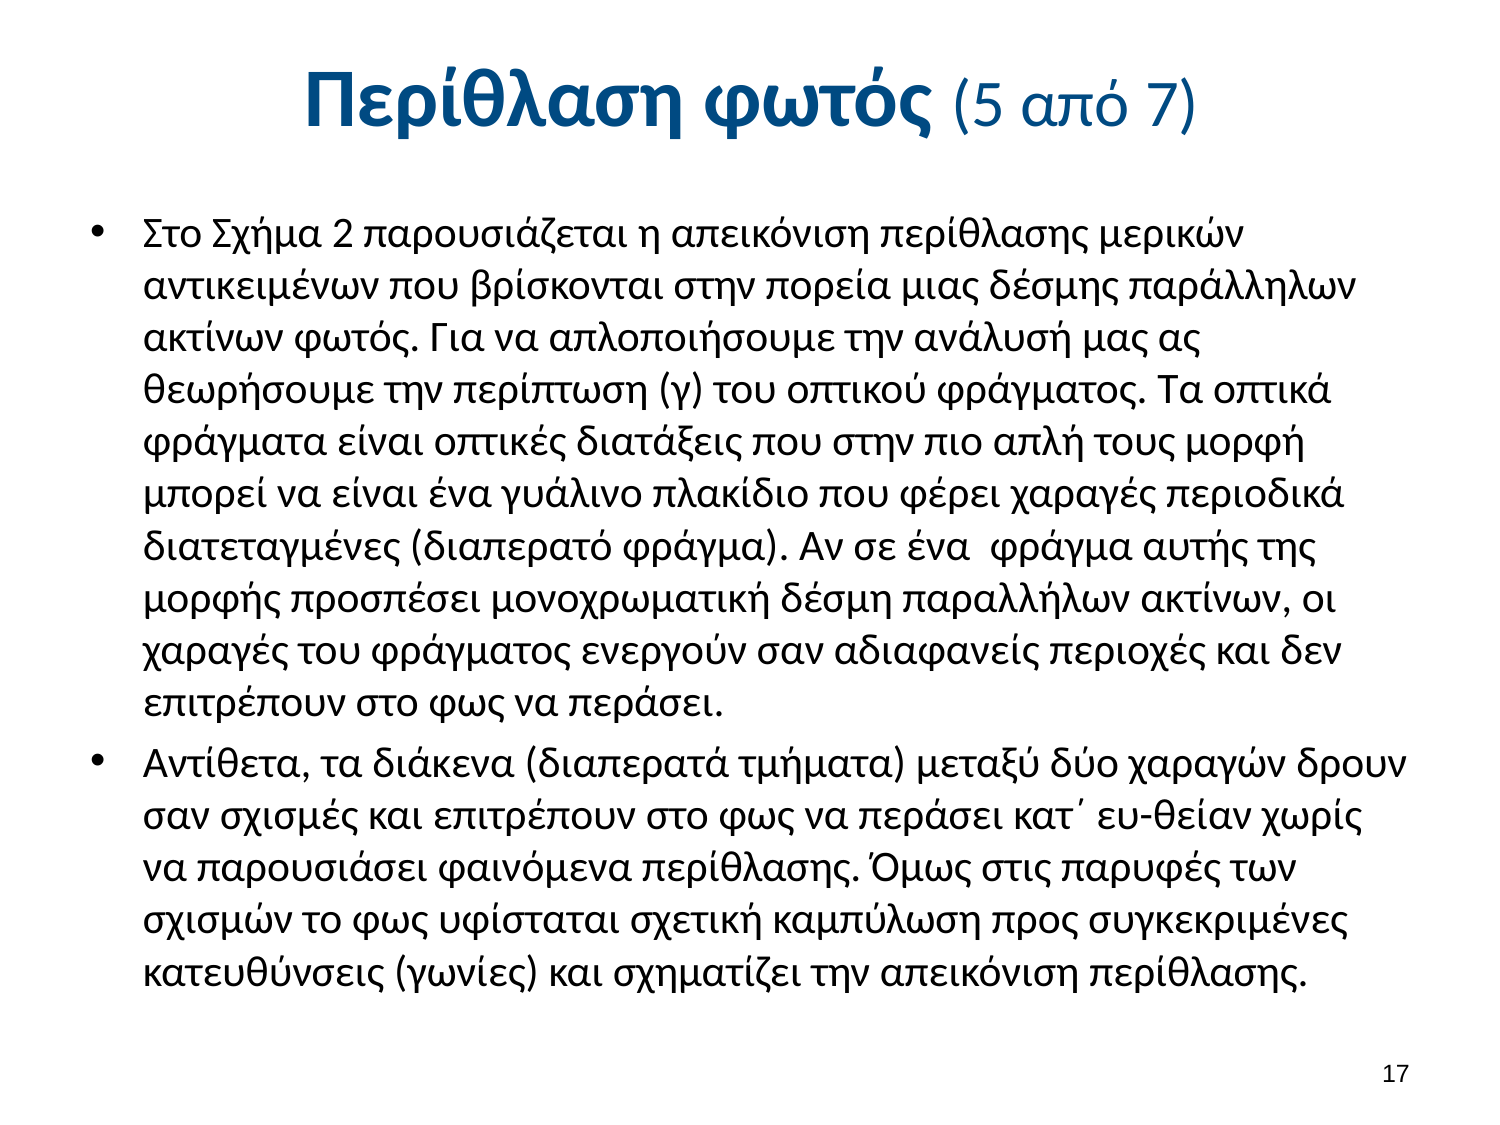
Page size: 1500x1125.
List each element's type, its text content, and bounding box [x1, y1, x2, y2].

title Περίθλαση φωτός (5 από 7) [76, 19, 1427, 169]
list Στο Σχήμα 2 παρουσιάζεται η απεικόνιση περίθλασης μερικών αντικειμένων που βρίσκονται στην πορεία μιας δέσμης παράλληλων ακτίνων φωτός. Για να απλοποιήσουμε την ανάλυσή μας ας θεωρήσουμε την περίπτωση (γ) του οπτικού φράγματος. Τα οπτικά φράγματα είναι οπτικές διατάξεις που στην πιο απλή τους μορφή μπορεί να είναι ένα γυάλινο πλακίδιο που φέρει χαραγές περιοδικά διατεταγμένες (διαπερατό φράγμα). Αν σε ένα φράγμα αυτής της μορφής προσπέσει μονοχρωματική δέσμη παραλλήλων ακτίνων, οι χαραγές του φράγματος ενεργούν σαν αδιαφανείς περιοχές και δεν επιτρέπουν στο φως να περάσει. Αντίθετα, τα διάκενα (διαπερατά τμήματα) μεταξύ δύο χαραγών δρουν σαν σχισμές και επιτρέπουν στο φως να περάσει κατ΄ ευ-θείαν χωρίς να παρουσιάσει φαινόμενα περίθλασης. Όμως στις παρυφές των σχισμών το φως υφίσταται σχετική καμπύλωση προς συγκεκριμένες κατευθύνσεις (γωνίες) και σχηματίζει την απεικόνιση περίθλασης. [75, 196, 1425, 1024]
slide_number 16 [1074, 1042, 1425, 1103]
